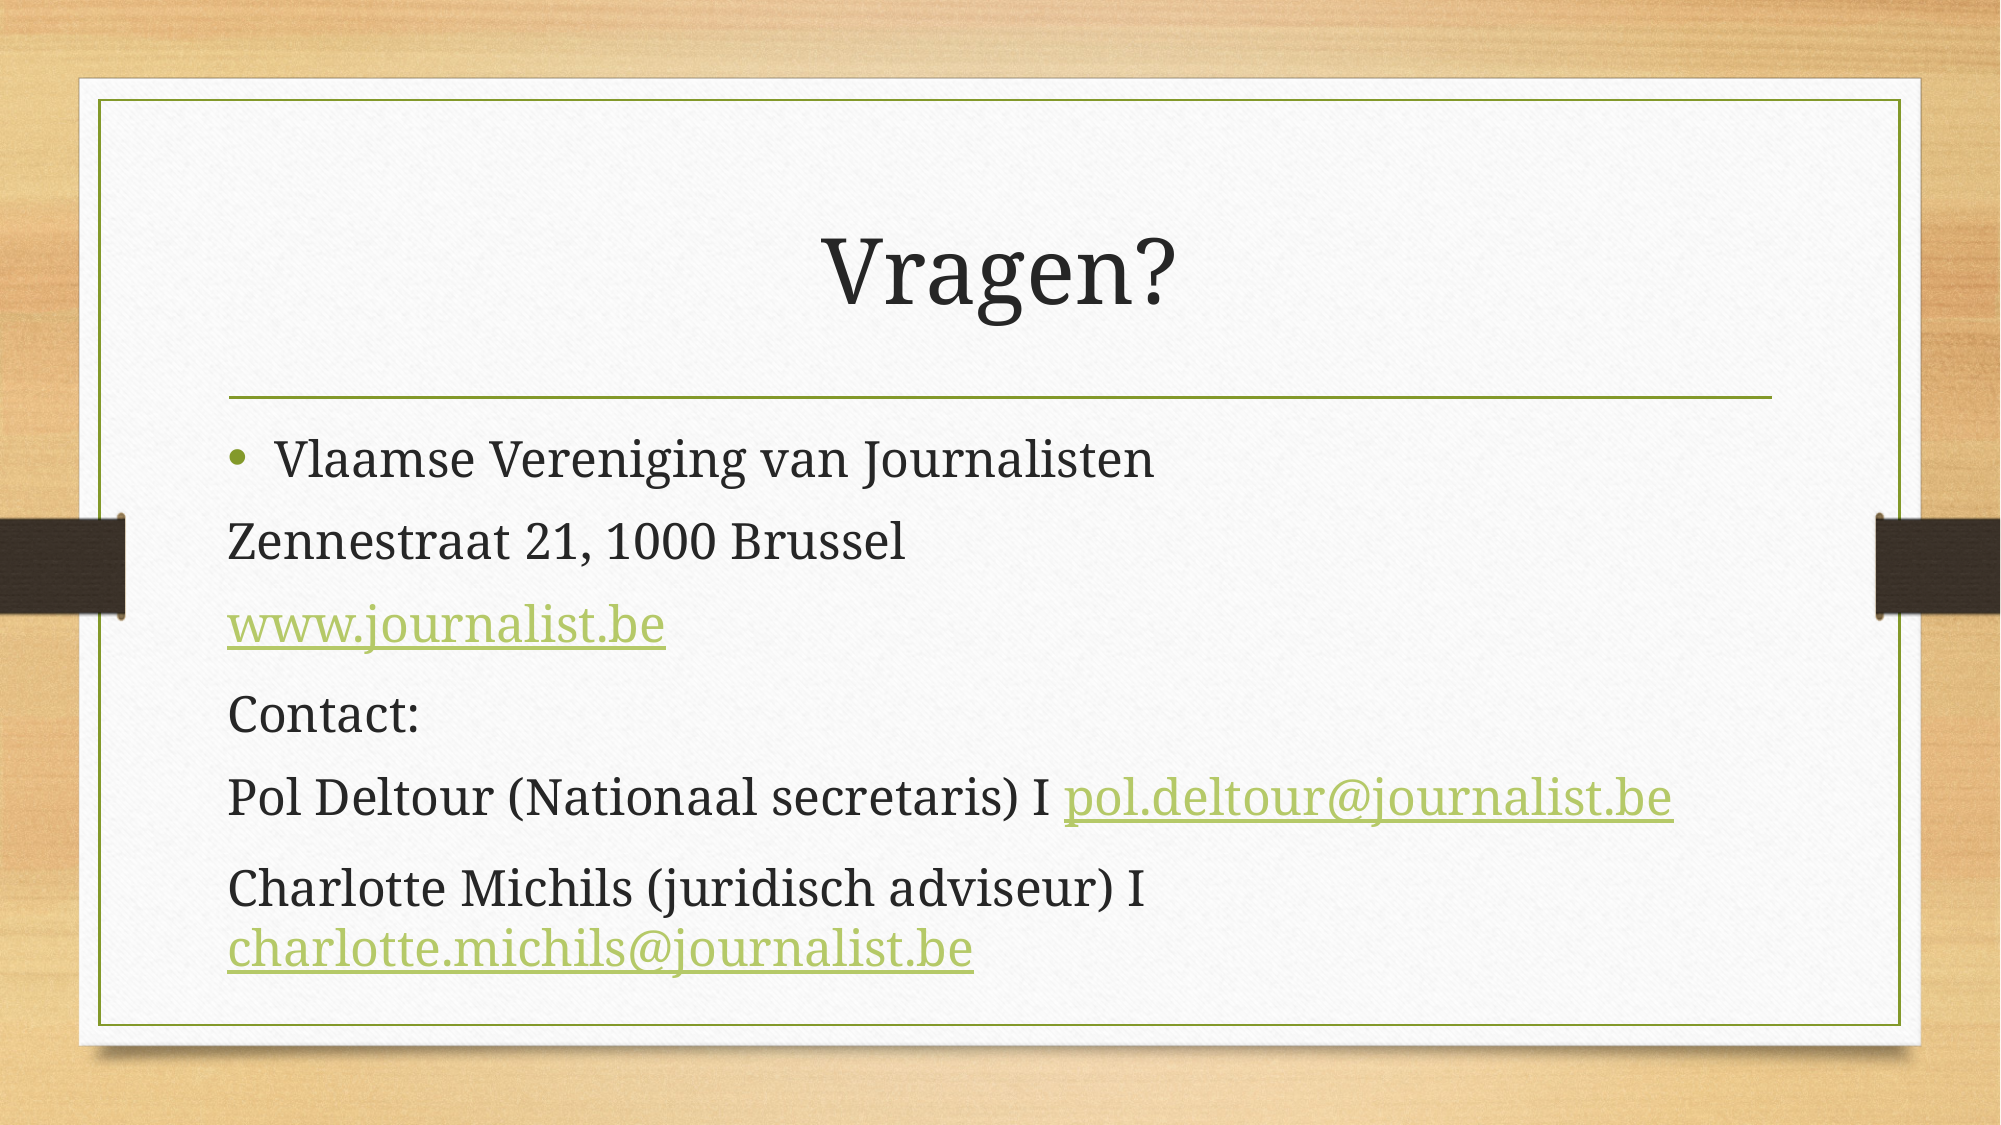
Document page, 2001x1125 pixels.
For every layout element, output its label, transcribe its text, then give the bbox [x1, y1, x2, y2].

list Vlaamse Vereniging van Journalisten Zennestraat 21, 1000 Brussel www.journalist.be Contact: Pol Deltour (Nationaal secretaris) I pol.deltour@journalist.be Charlotte Michils (juridisch adviseur) I charlotte.michils@journalist.be [212, 419, 1788, 964]
title Vragen? [212, 161, 1788, 375]
picture [0, 0, 2001, 1125]
